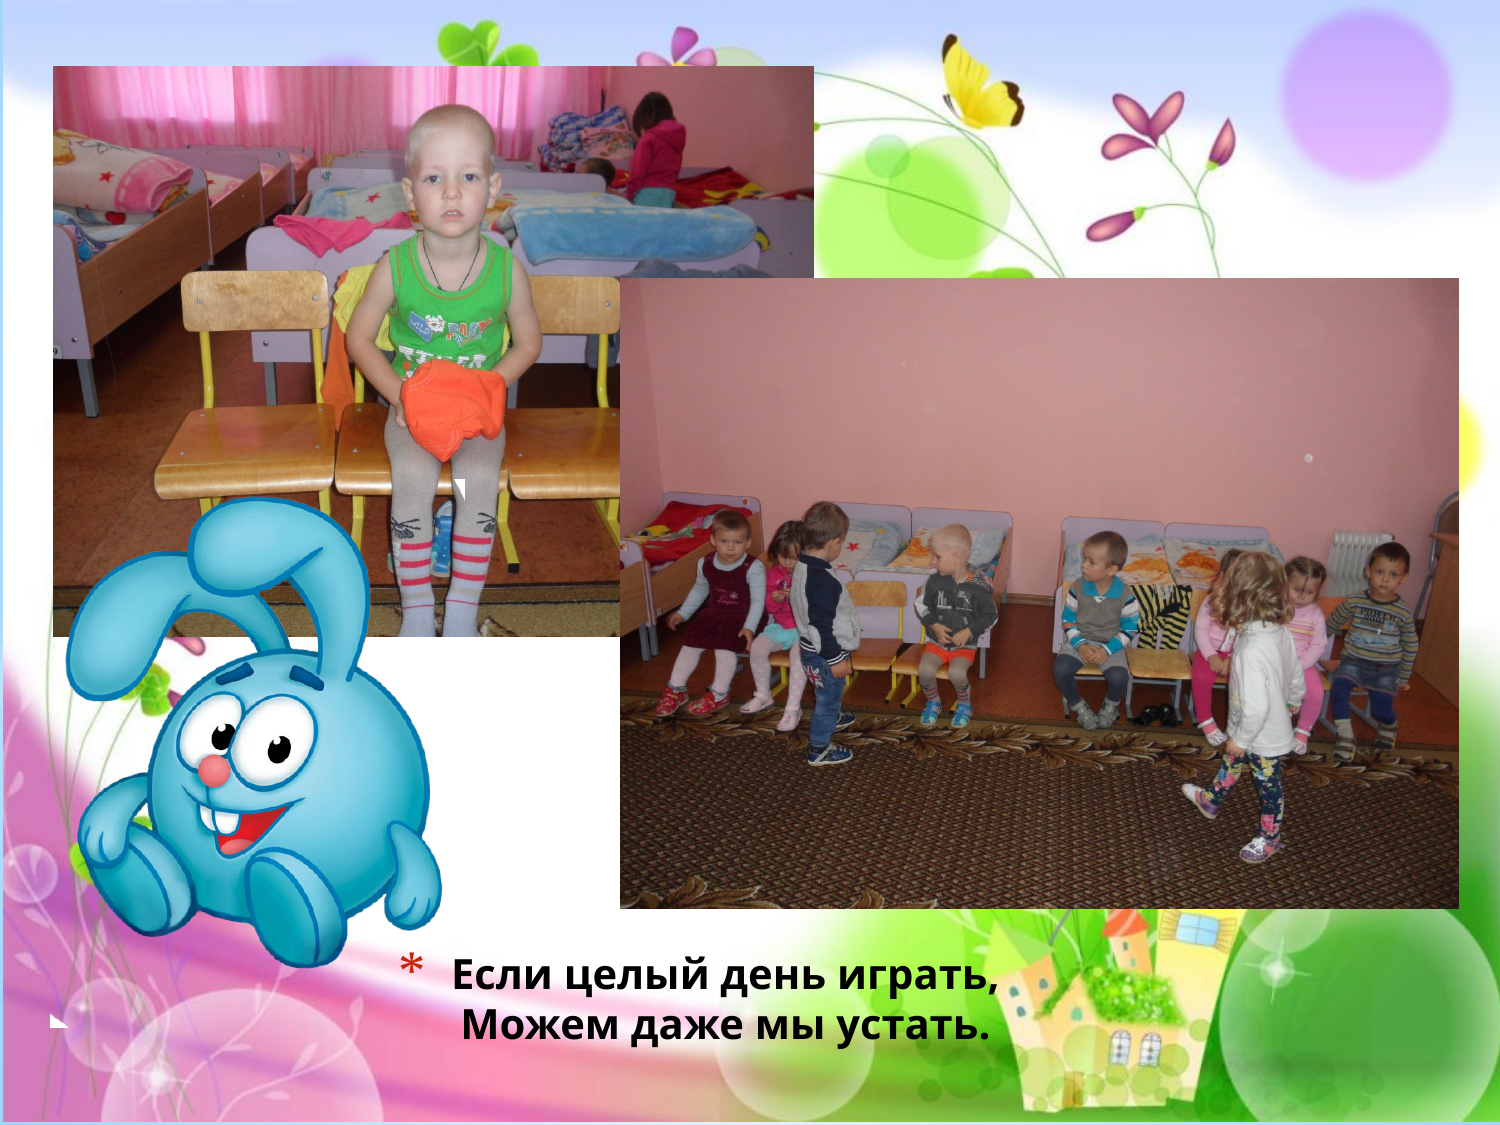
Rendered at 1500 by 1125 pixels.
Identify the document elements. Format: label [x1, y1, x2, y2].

picture [2, 0, 1500, 1122]
list [52, 66, 814, 637]
